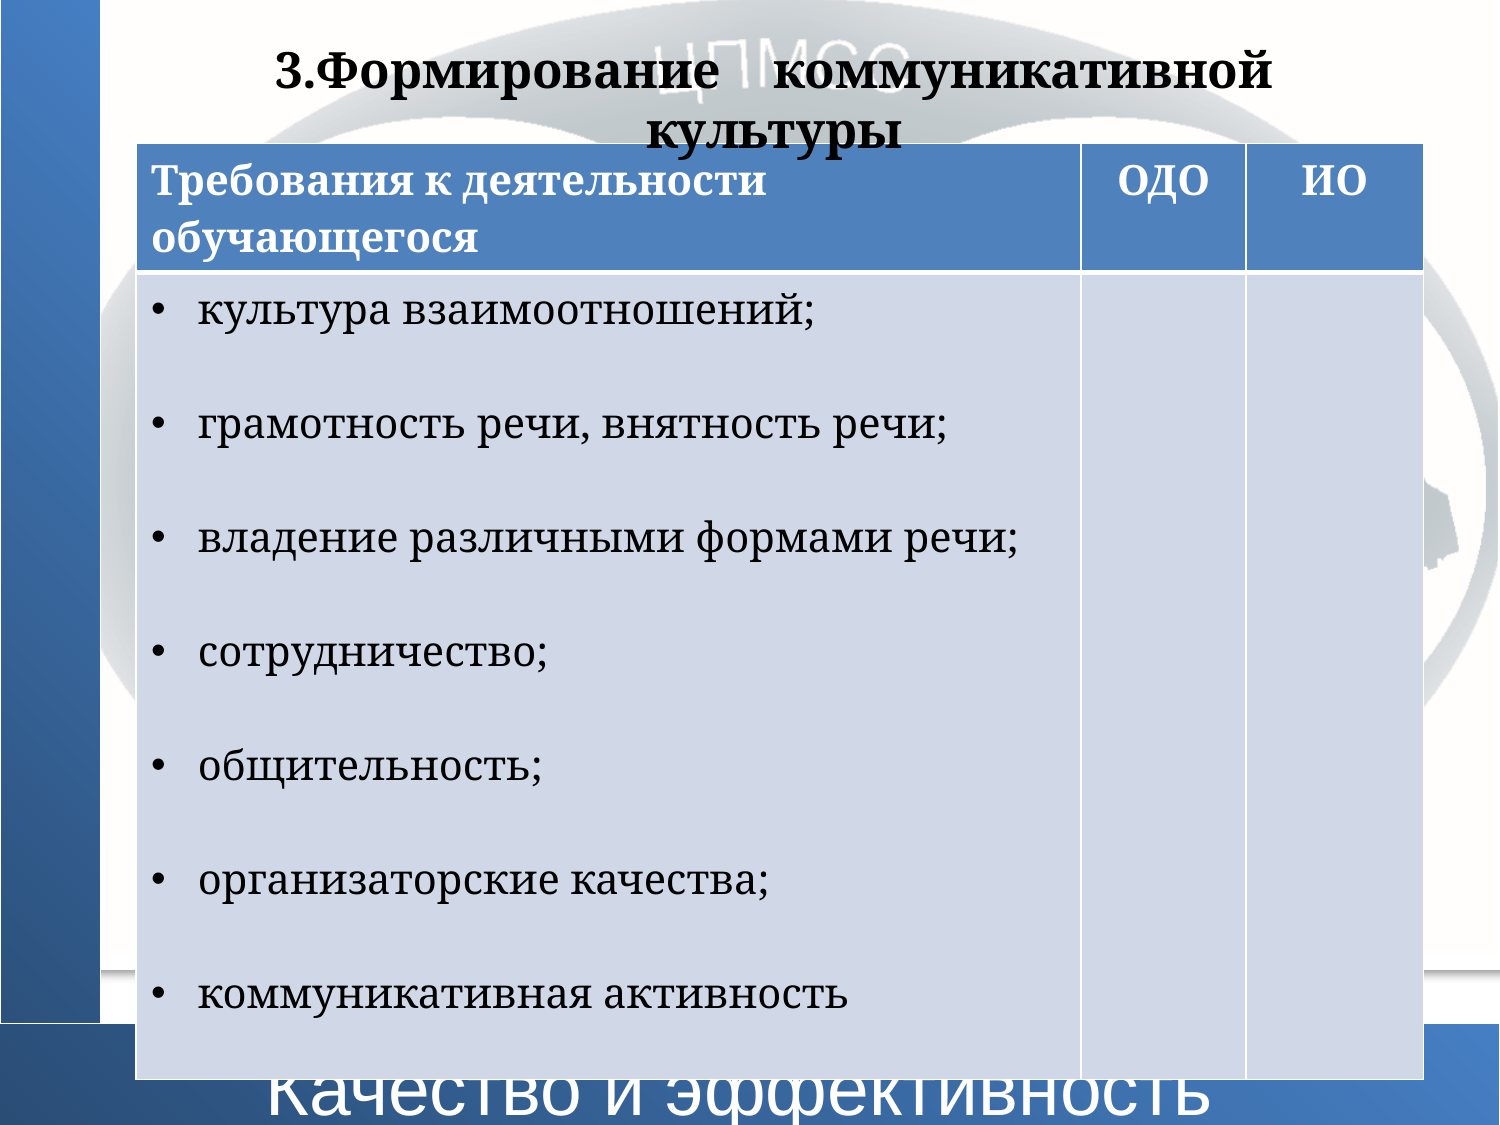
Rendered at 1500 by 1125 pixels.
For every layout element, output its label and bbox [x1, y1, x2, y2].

text_box [0, 0, 1500, 1125]
